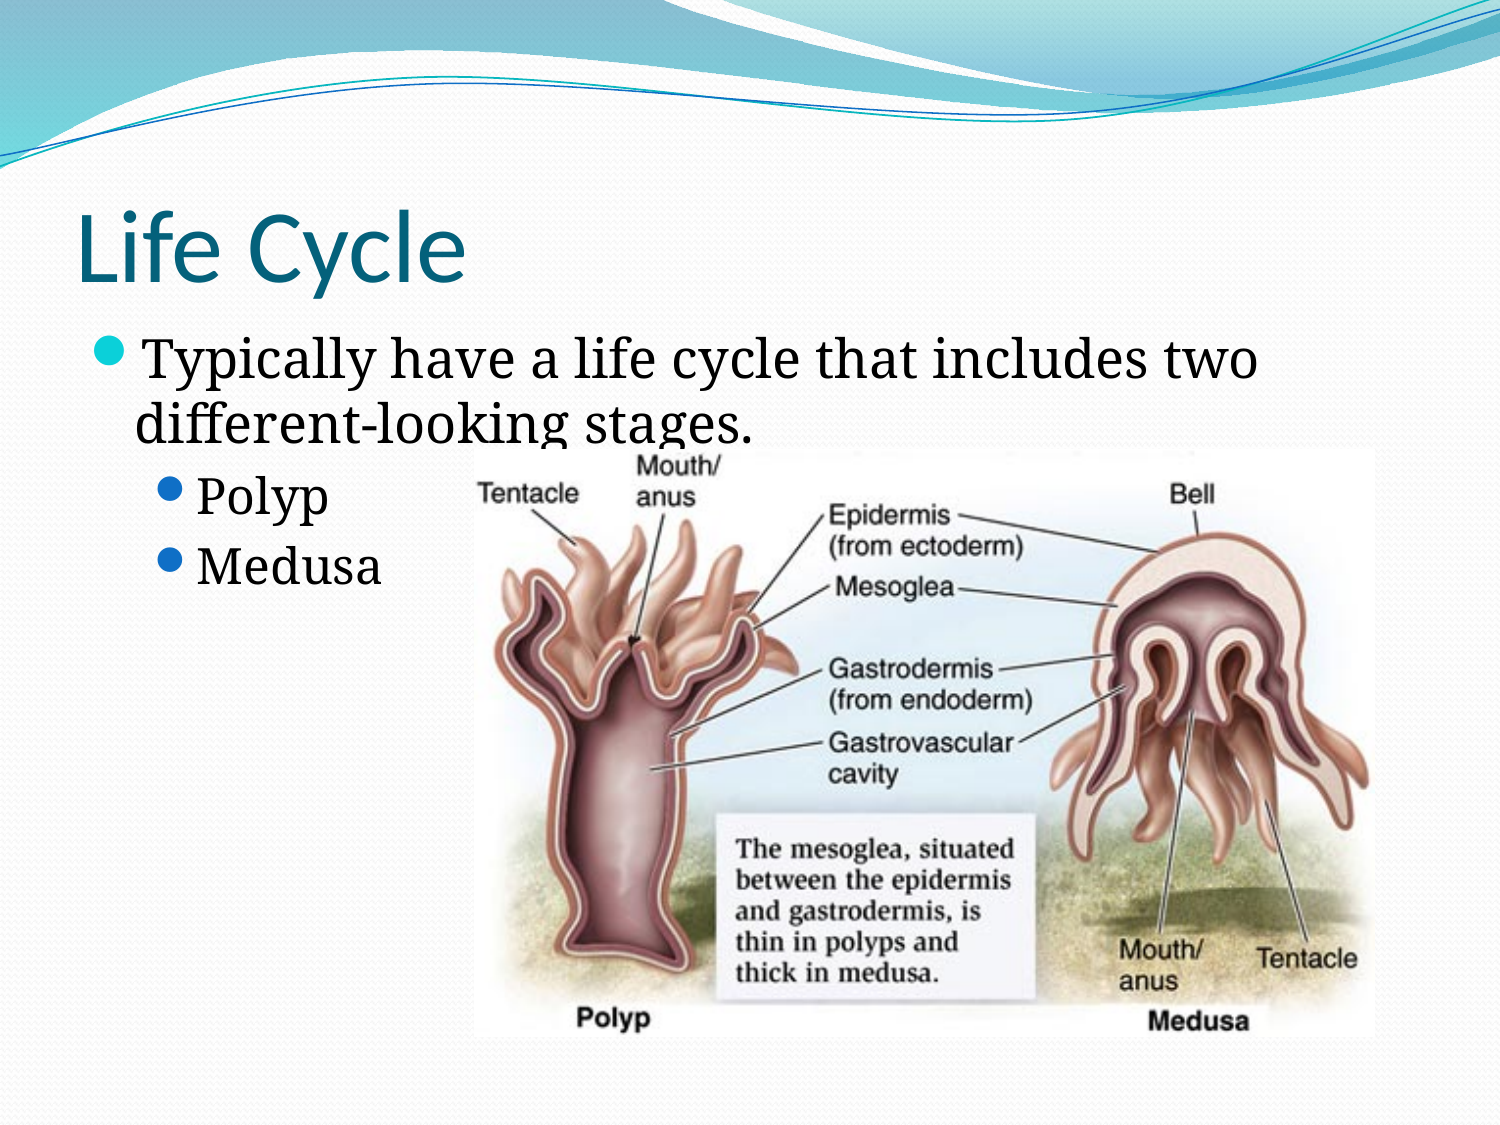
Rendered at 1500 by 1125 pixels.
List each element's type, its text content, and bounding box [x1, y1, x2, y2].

title Life Cycle [75, 115, 1425, 303]
list Typically have a life cycle that includes two different-looking stages. Polyp Medusa [75, 317, 1425, 1038]
picture [474, 449, 1376, 1038]
